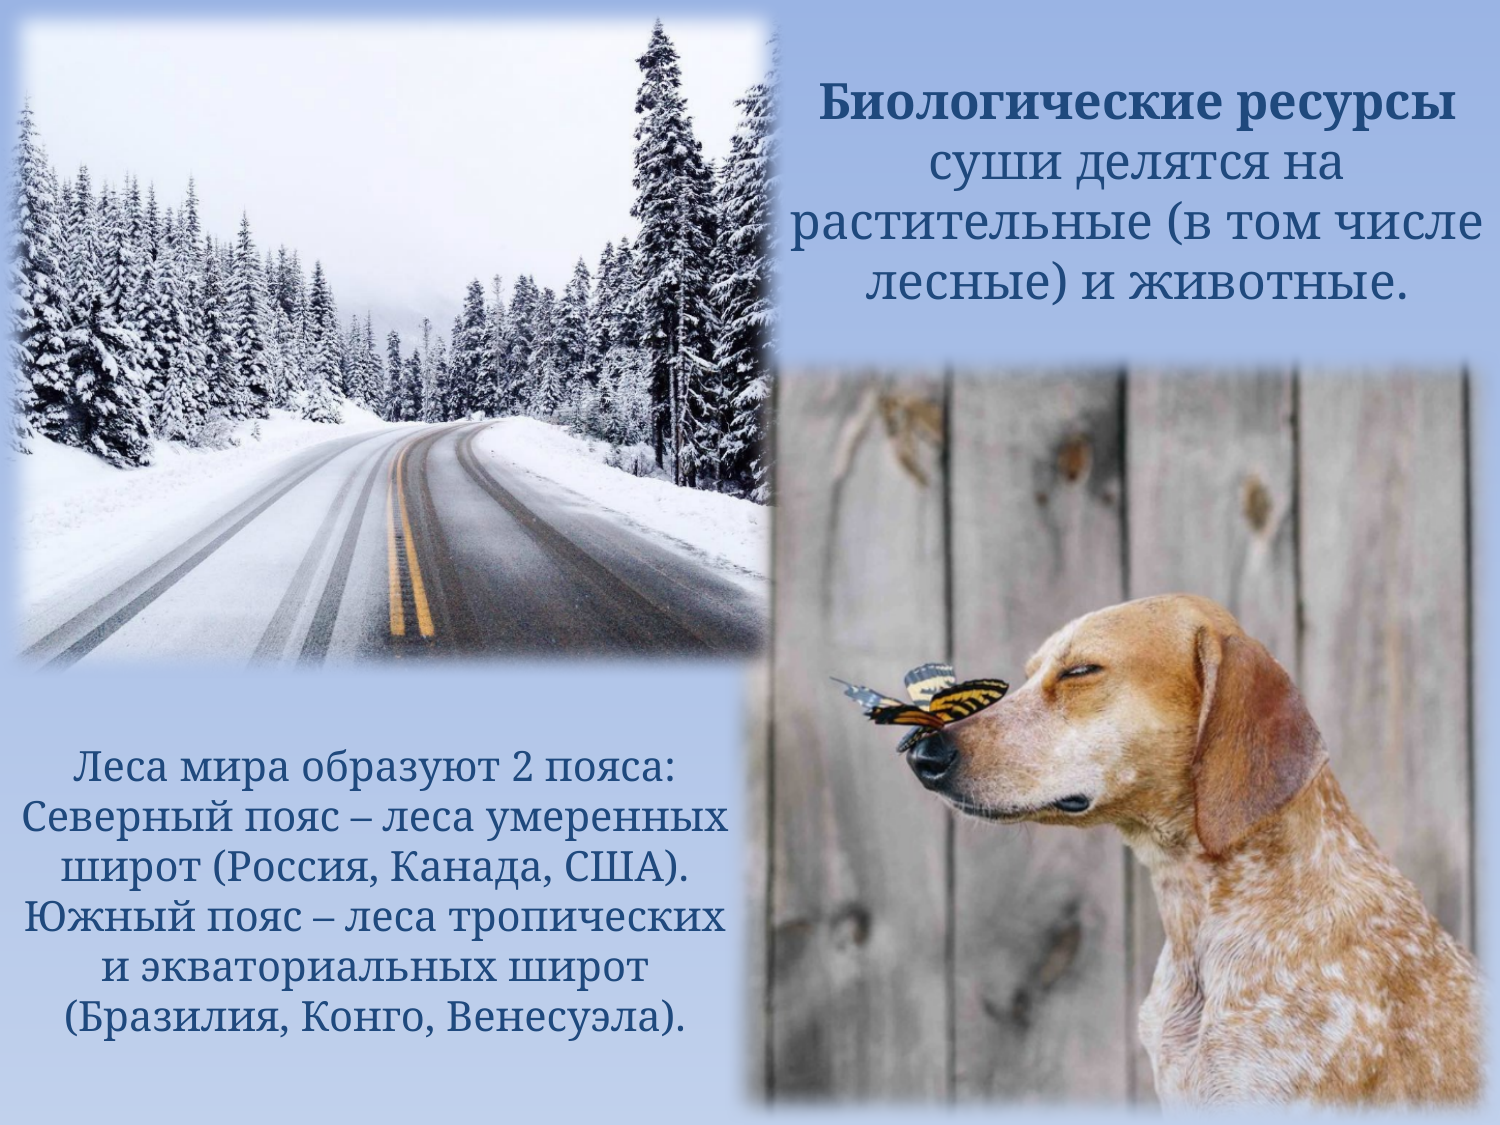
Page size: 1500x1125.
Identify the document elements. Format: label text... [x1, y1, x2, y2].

text_box Леса мира образуют 2 пояса: Северный пояс – леса умеренных широт (Россия, Канада, США). Южный пояс – леса тропических и экваториальных широт (Бразилия, Конго, Венесуэла). [0, 731, 719, 1047]
text_box Биологические ресурсы суши делятся на растительные (в том числе лесные) и животные. [791, 62, 1500, 318]
picture [0, 0, 1500, 1125]
